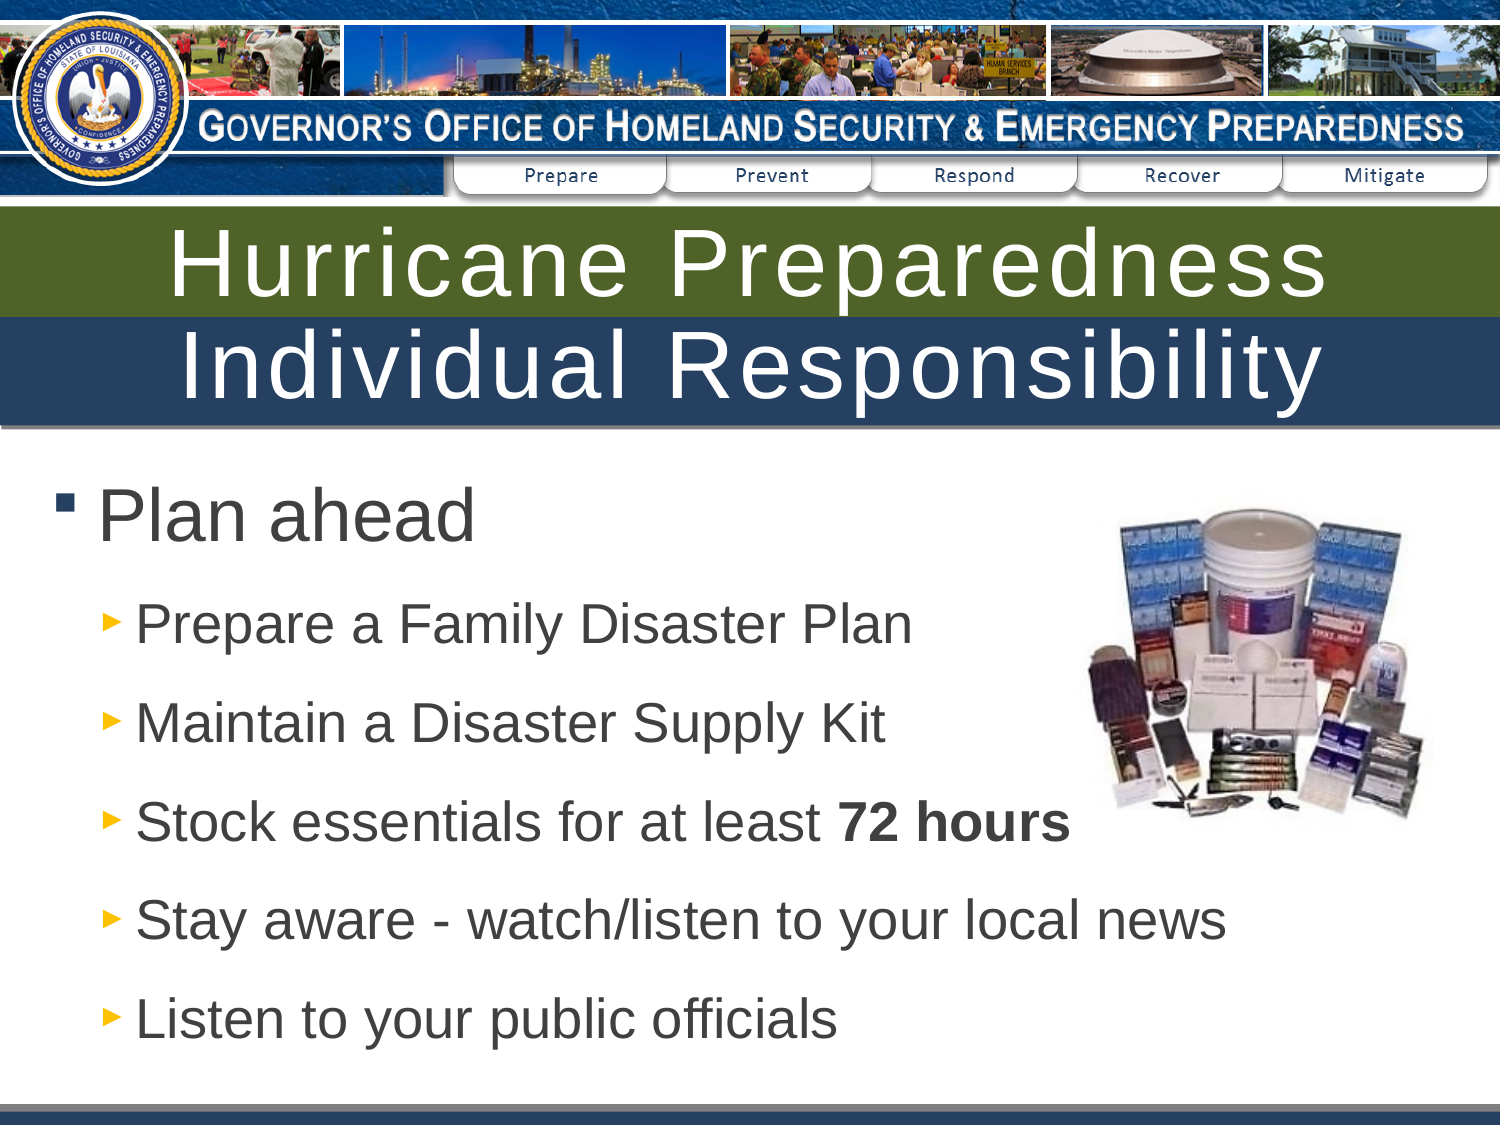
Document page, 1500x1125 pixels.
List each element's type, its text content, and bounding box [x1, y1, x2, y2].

text_box [0, 315, 1500, 428]
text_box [0, 1103, 1500, 1125]
picture [1075, 494, 1434, 849]
text_box [0, 204, 1500, 315]
picture [0, 0, 1500, 204]
list Plan ahead Prepare a Family Disaster Plan Maintain a Disaster Supply Kit Stock essentials for at least 72 hours Stay aware - watch/listen to your local news Listen to your public officials [35, 458, 1479, 1075]
text_box Hurricane Preparedness Individual Responsibility [1, 265, 1500, 366]
